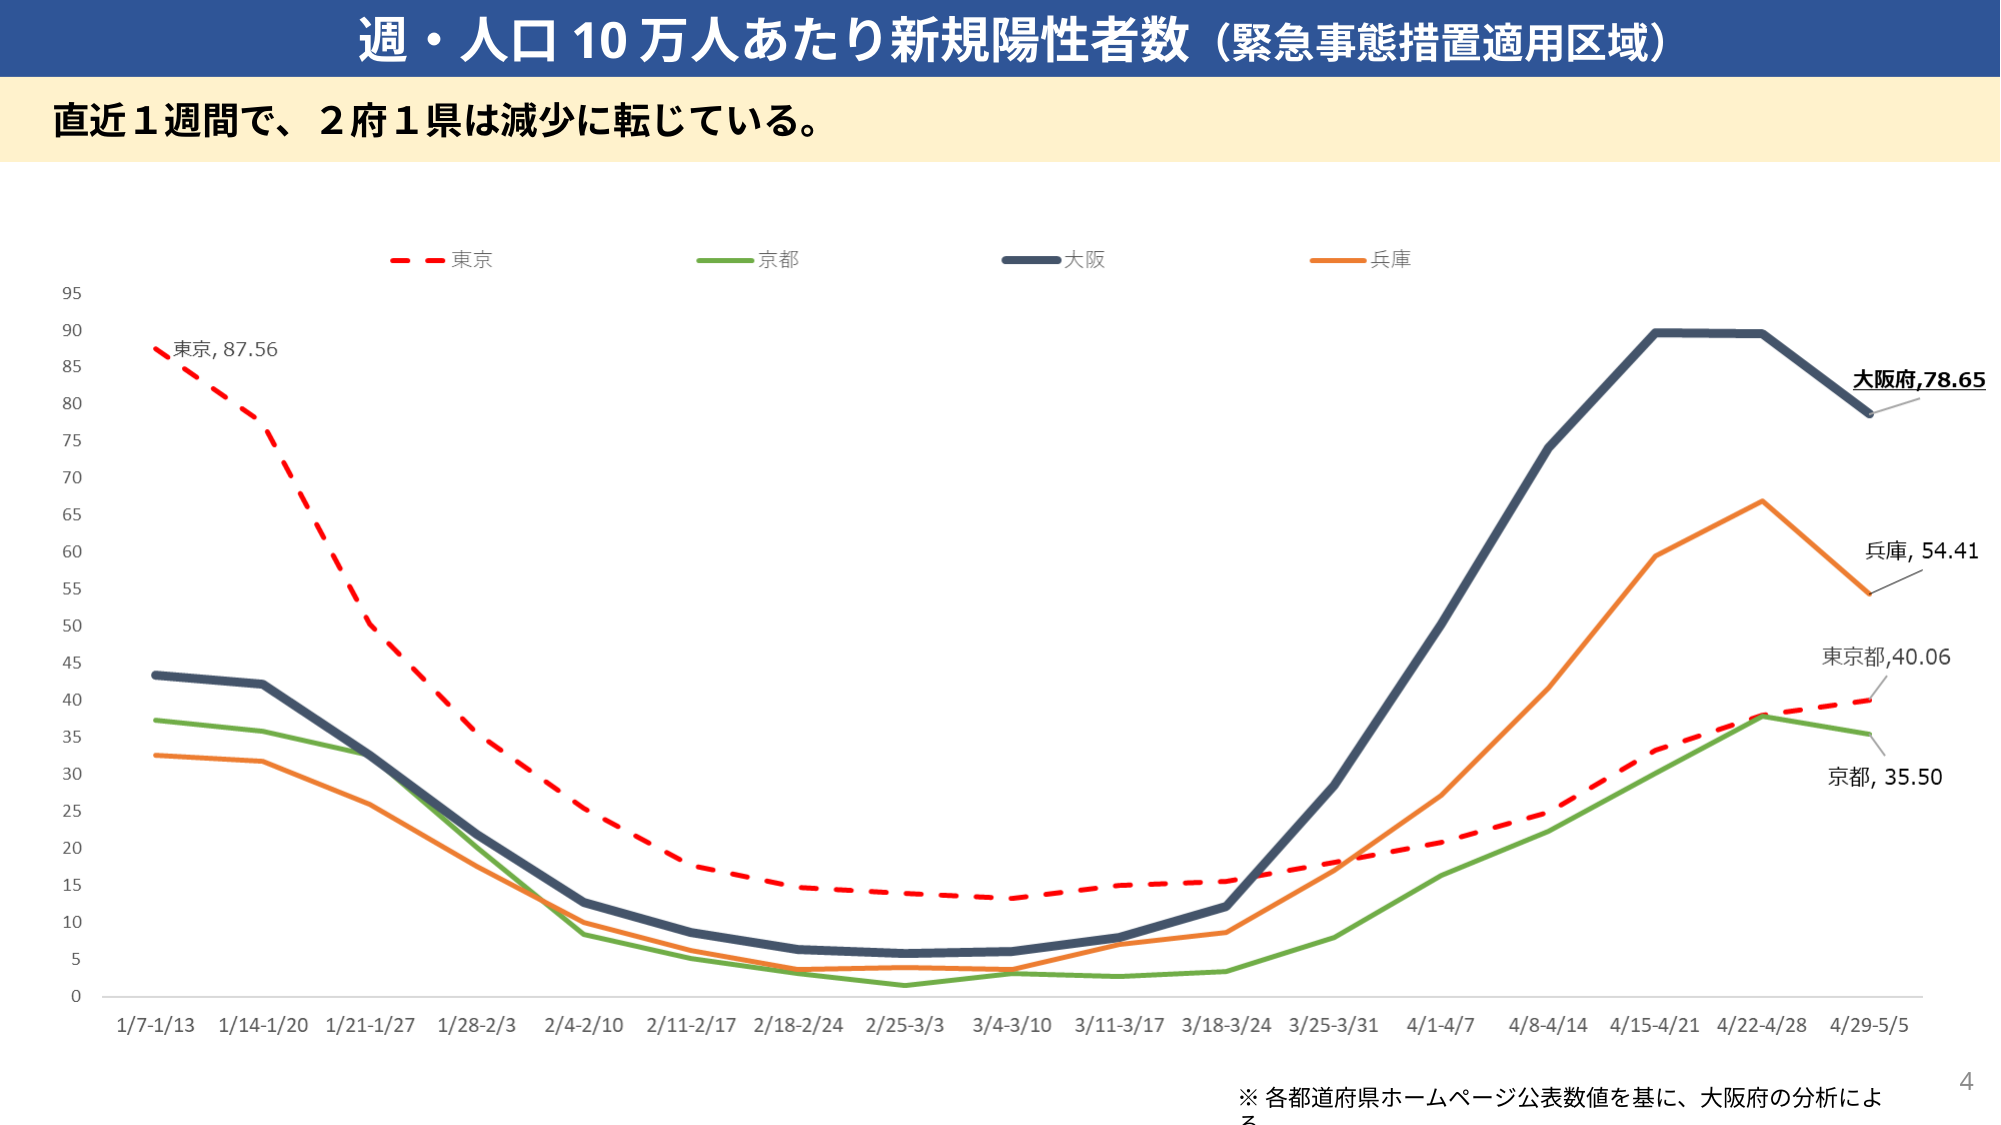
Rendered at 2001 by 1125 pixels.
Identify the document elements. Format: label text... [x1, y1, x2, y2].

text_box ※各都道府県ホームページ公表数値を基に、大阪府の分析による [1222, 1075, 1919, 1125]
picture [3, 185, 1994, 1064]
text_box 直近１週間で、２府１県は減少に転じている。 [0, 76, 2000, 163]
slide_number 4 [1538, 1064, 1989, 1113]
text_box 週・人口10万人あたり新規陽性者数（緊急事態措置適用区域） [0, 0, 2000, 76]
